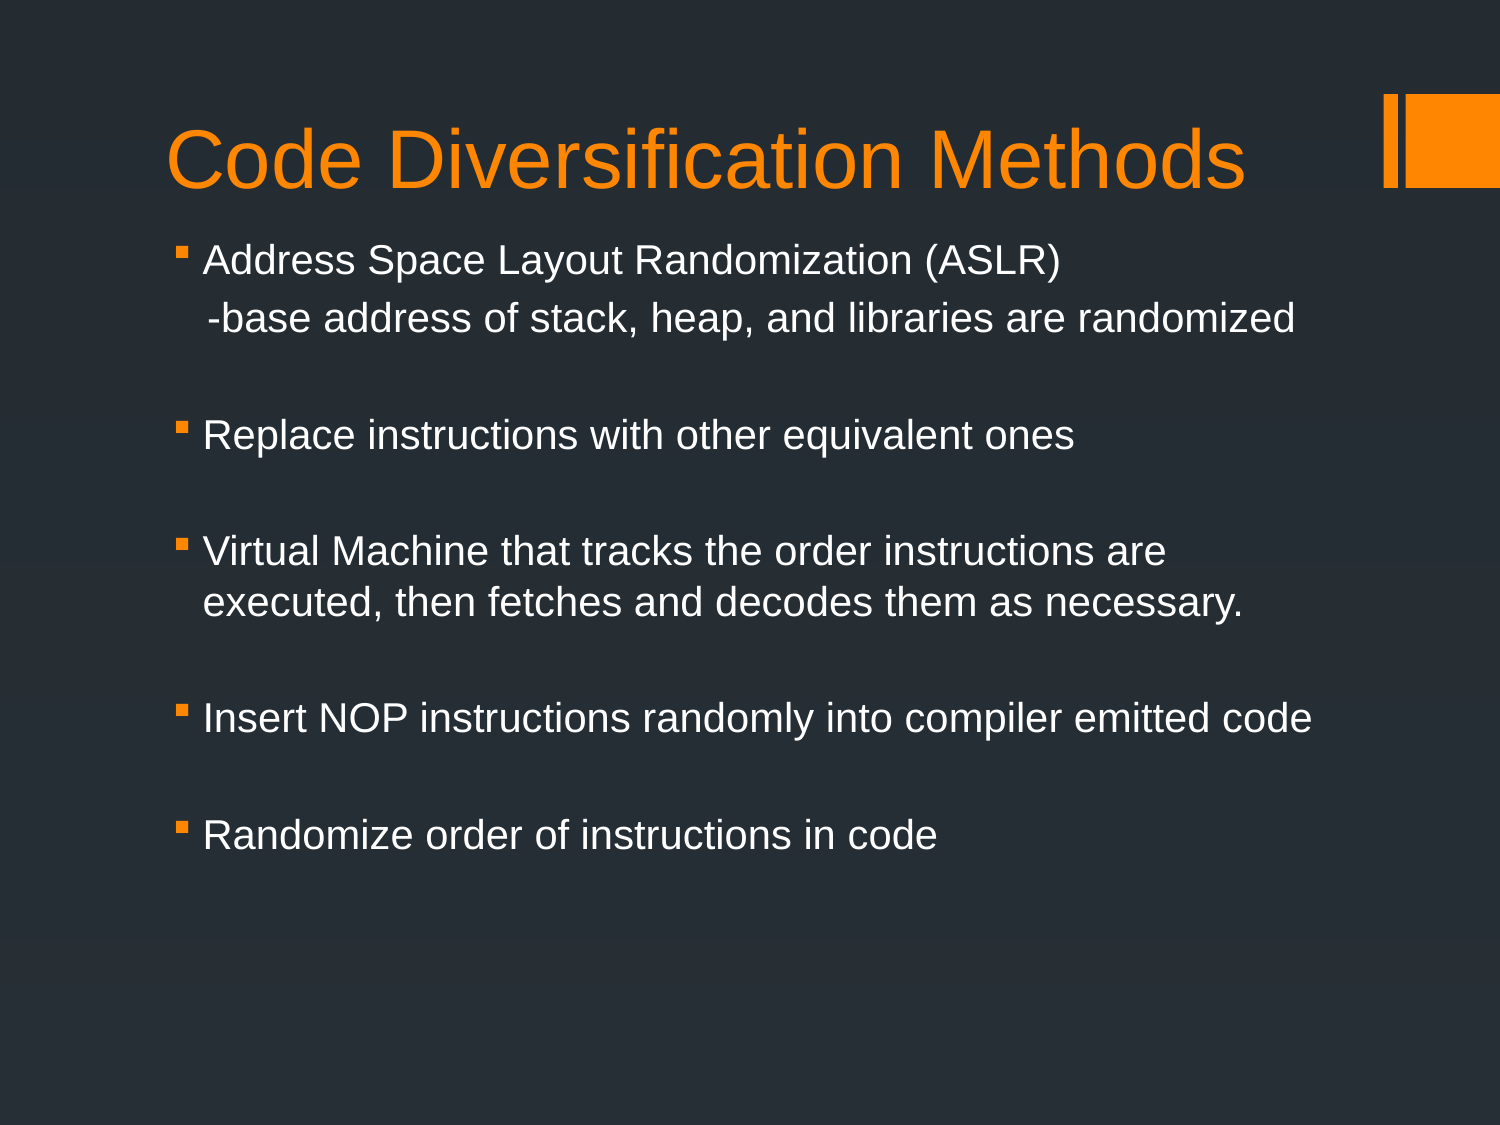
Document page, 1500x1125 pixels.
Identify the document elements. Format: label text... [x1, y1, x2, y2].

list Address Space Layout Randomization (ASLR) -base address of stack, heap, and libraries are randomized Replace instructions with other equivalent ones Virtual Machine that tracks the order instructions are executed, then fetches and decodes them as necessary. Insert NOP instructions randomly into compiler emitted code Randomize order of instructions in code [150, 224, 1350, 1035]
title Code Diversification Methods [150, 87, 1350, 213]
